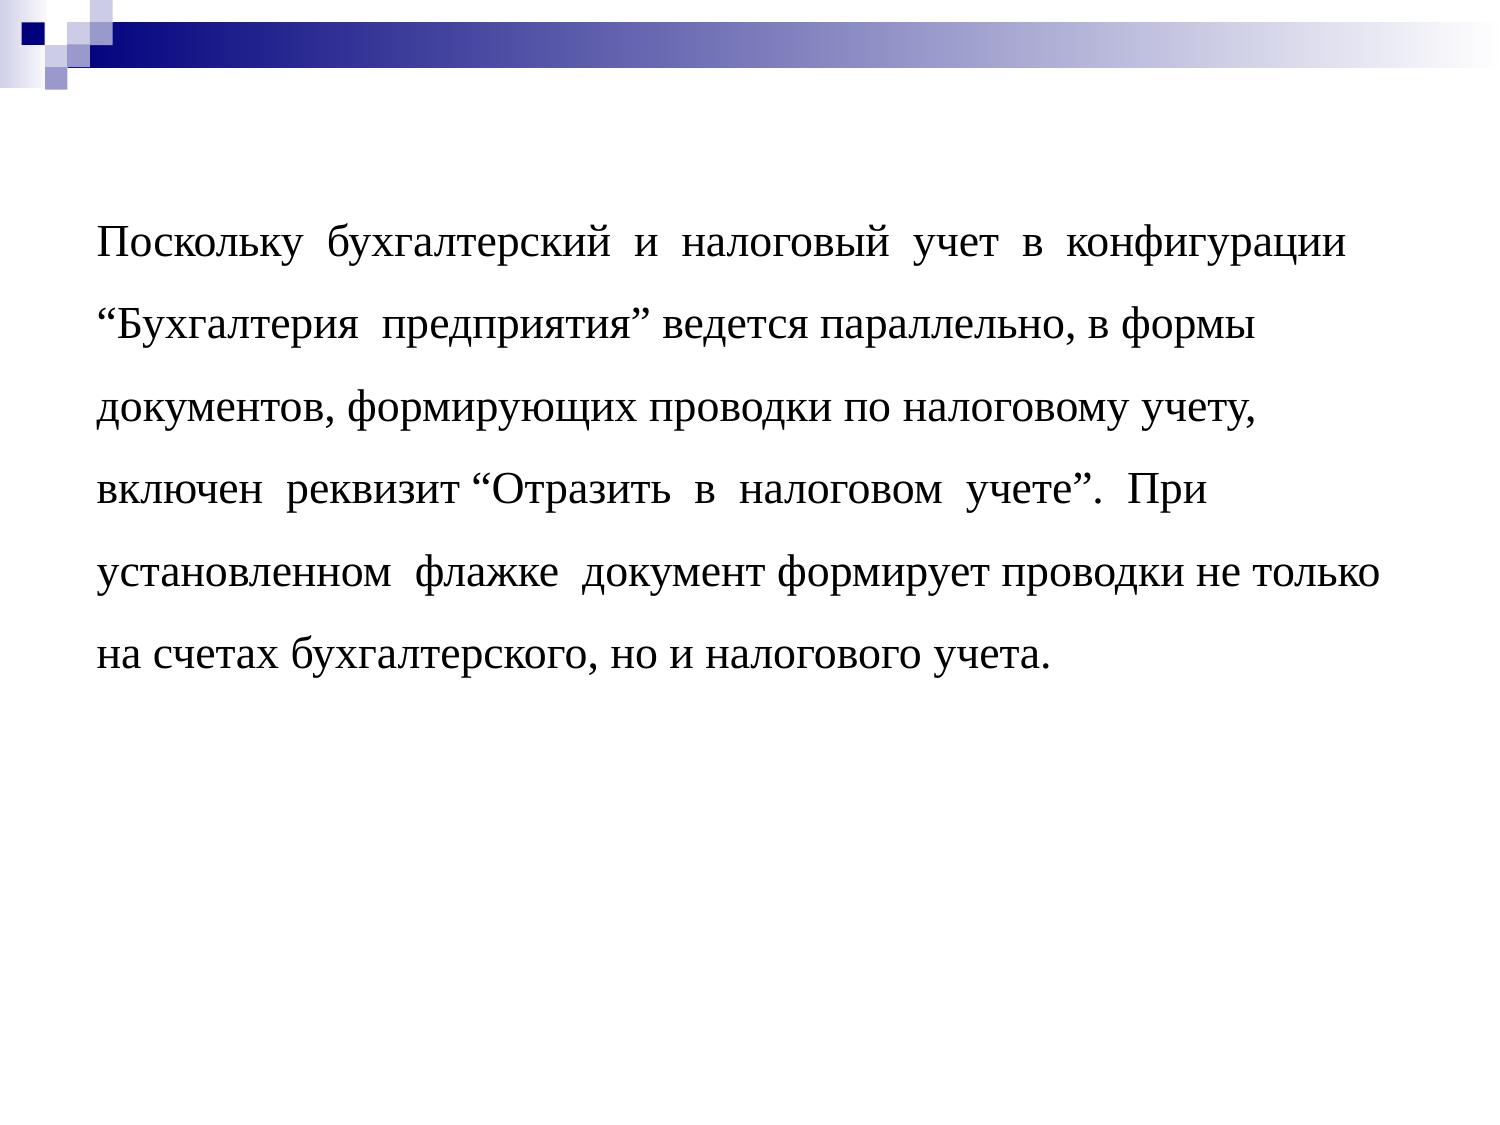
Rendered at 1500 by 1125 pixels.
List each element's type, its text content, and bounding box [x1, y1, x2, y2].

text_box Поскольку бухгалтерский и налоговый учет в конфигурации “Бухгалтерия предприятия” ведется параллельно, в формы документов, формирующих проводки по налоговому учету, включен реквизит “Отразить в налоговом учете”. При установленном флажке документ формирует проводки не только на счетах бухгалтерского, но и налогового учета. [81, 175, 1430, 686]
text_box [70, 58, 1407, 141]
